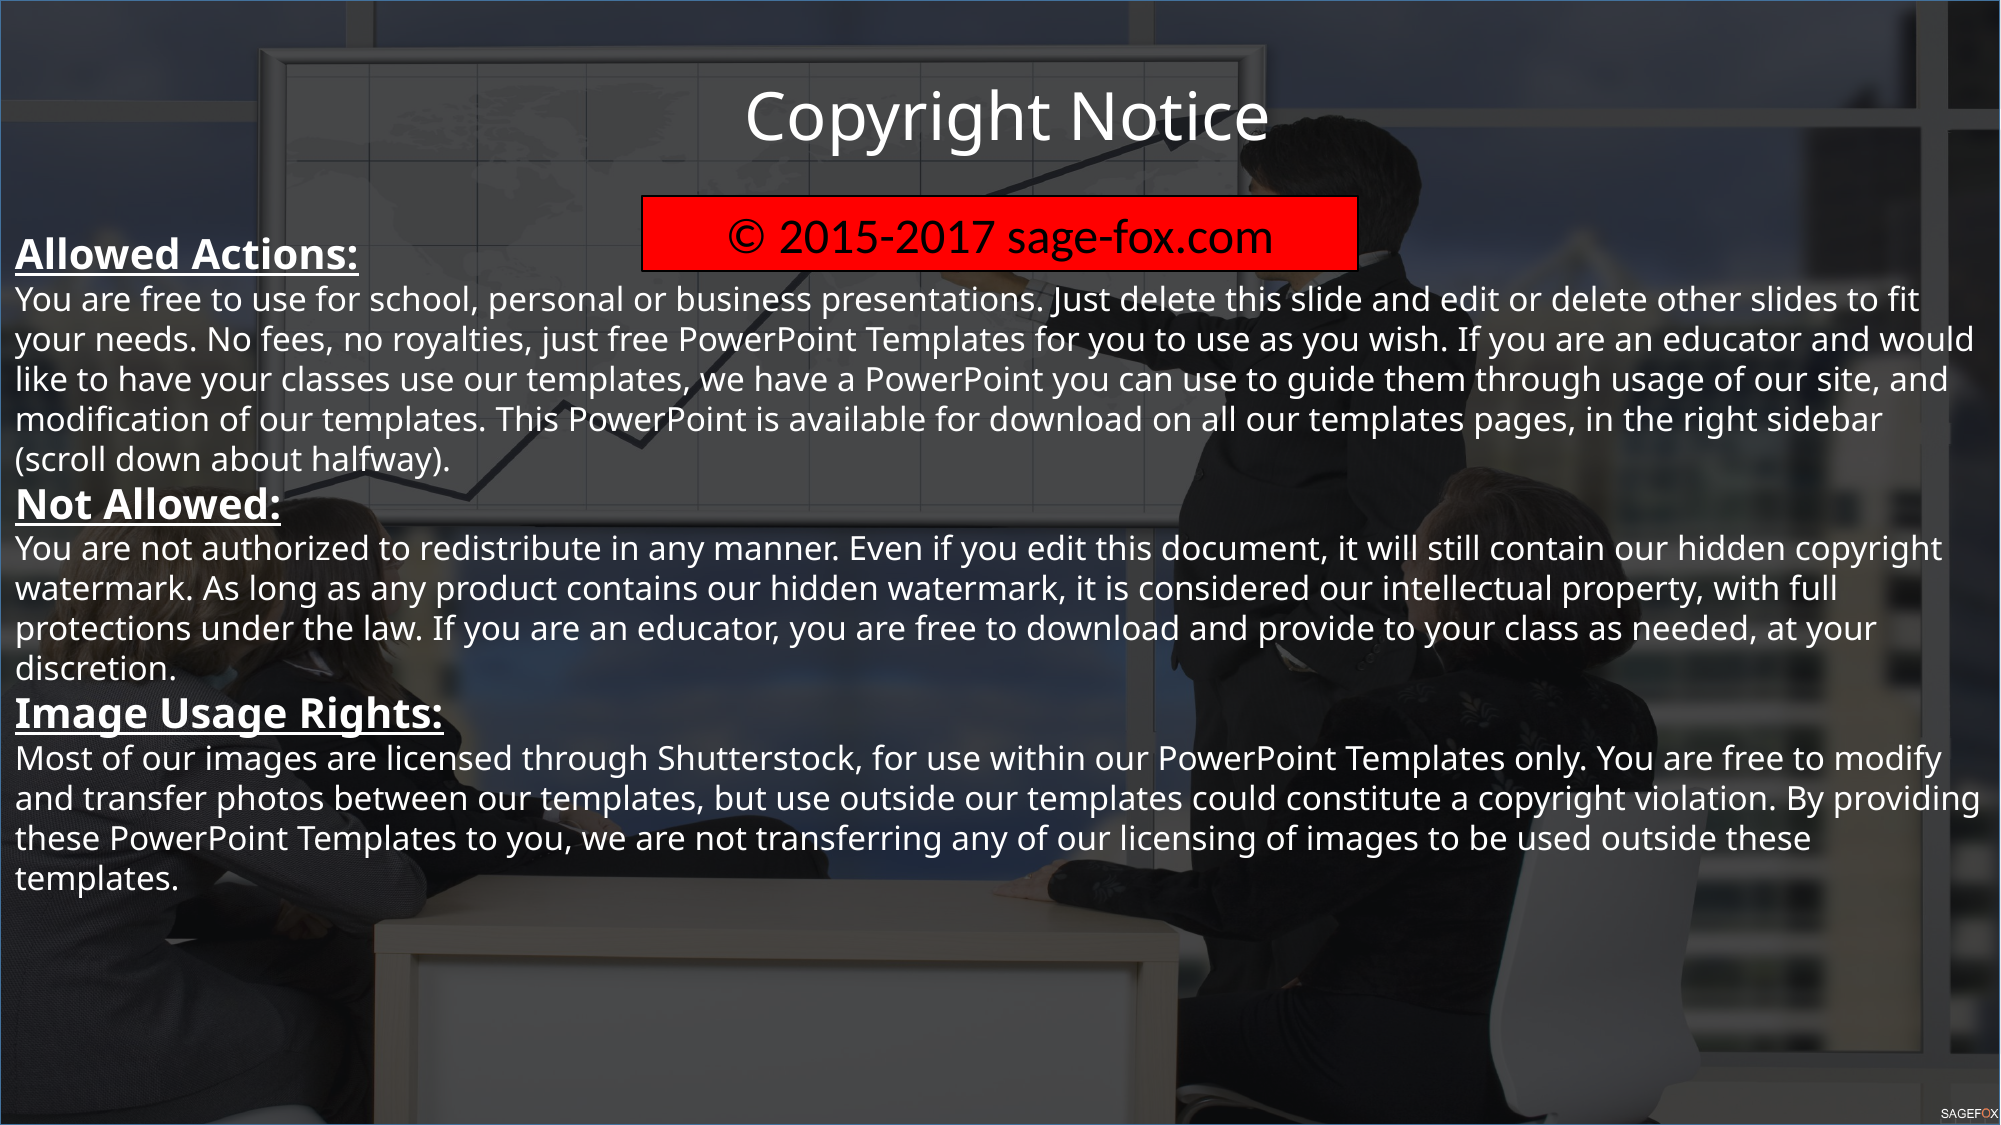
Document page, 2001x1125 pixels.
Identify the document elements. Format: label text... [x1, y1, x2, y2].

title Copyright Notice [493, 60, 1524, 178]
text_box © 2015-2017 sage-fox.com [641, 196, 1358, 272]
text_box Allowed Actions: You are free to use for school, personal or business presentations. Just delete this slide and edit or delete other slides to fit your needs. No fees, no royalties, just free PowerPoint Templates for you to use as you wish. If you are an educator and would like to have your classes use our templates, we have a PowerPoint you can use to guide them through usage of our site, and modification of our templates. This PowerPoint is available for download on all our templates pages, in the right sidebar (scroll down about halfway). Not Allowed: You are not authorized to redistribute in any manner. Even if you edit this document, it will still contain our hidden copyright watermark. As long as any product contains our hidden watermark, it is considered our intellectual property, with full protections under the law. If you are an educator, you are free to download and provide to your class as needed, at your discretion. Image Usage Rights: Most of our images are licensed through Shutterstock, for use within our PowerPoint Templates only. You are free to modify and transfer photos between our templates, but use outside our templates could constitute a copyright violation. By providing these PowerPoint Templates to you, we are not transferring any of our licensing of images to be used outside these templates. [0, 0, 2000, 1125]
